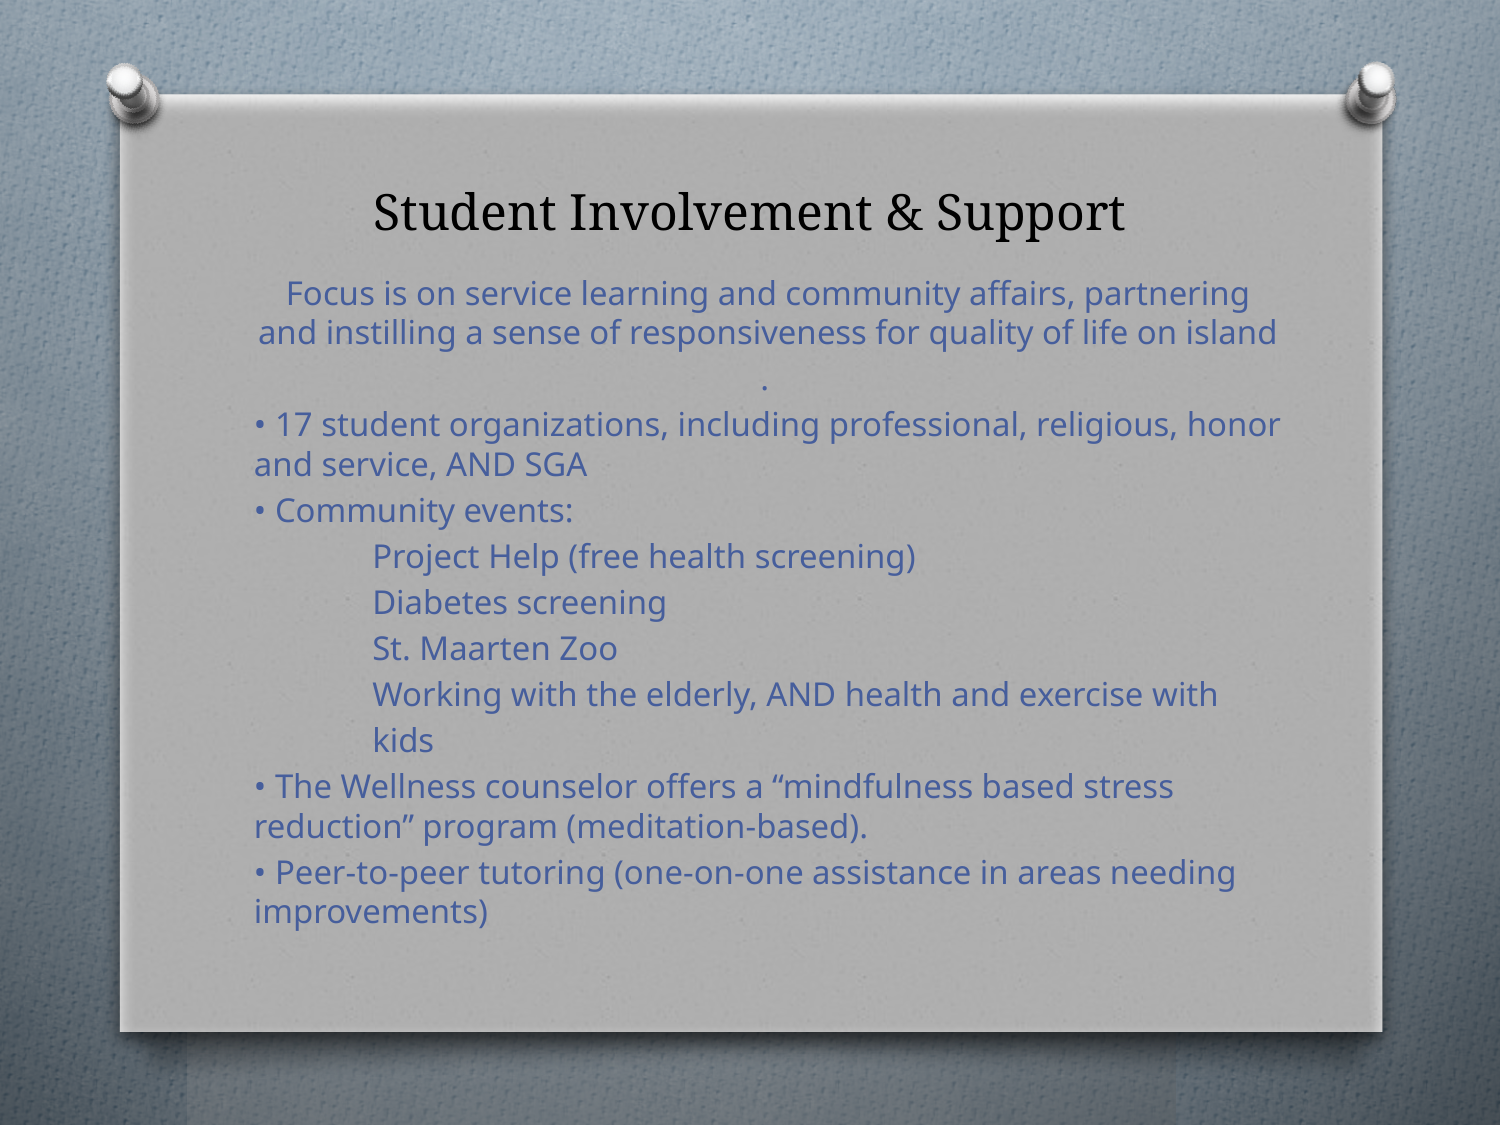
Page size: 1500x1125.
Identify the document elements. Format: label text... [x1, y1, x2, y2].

picture [1317, 35, 1439, 156]
title Student Involvement & Support [237, 149, 1263, 248]
list Focus is on service learning and community affairs, partnering and instilling a sense of responsiveness for quality of life on island . • 17 student organizations, including professional, religious, honor and service, AND SGA • Community events: Project Help (free health screening) Diabetes screening St. Maarten Zoo Working with the elderly, AND health and exercise with kids • The Wellness counselor offers a “mindfulness based stress reduction” program (meditation-based). • Peer-to-peer tutoring (one-on-one assistance in areas needing improvements) [238, 264, 1299, 954]
picture [75, 29, 198, 153]
